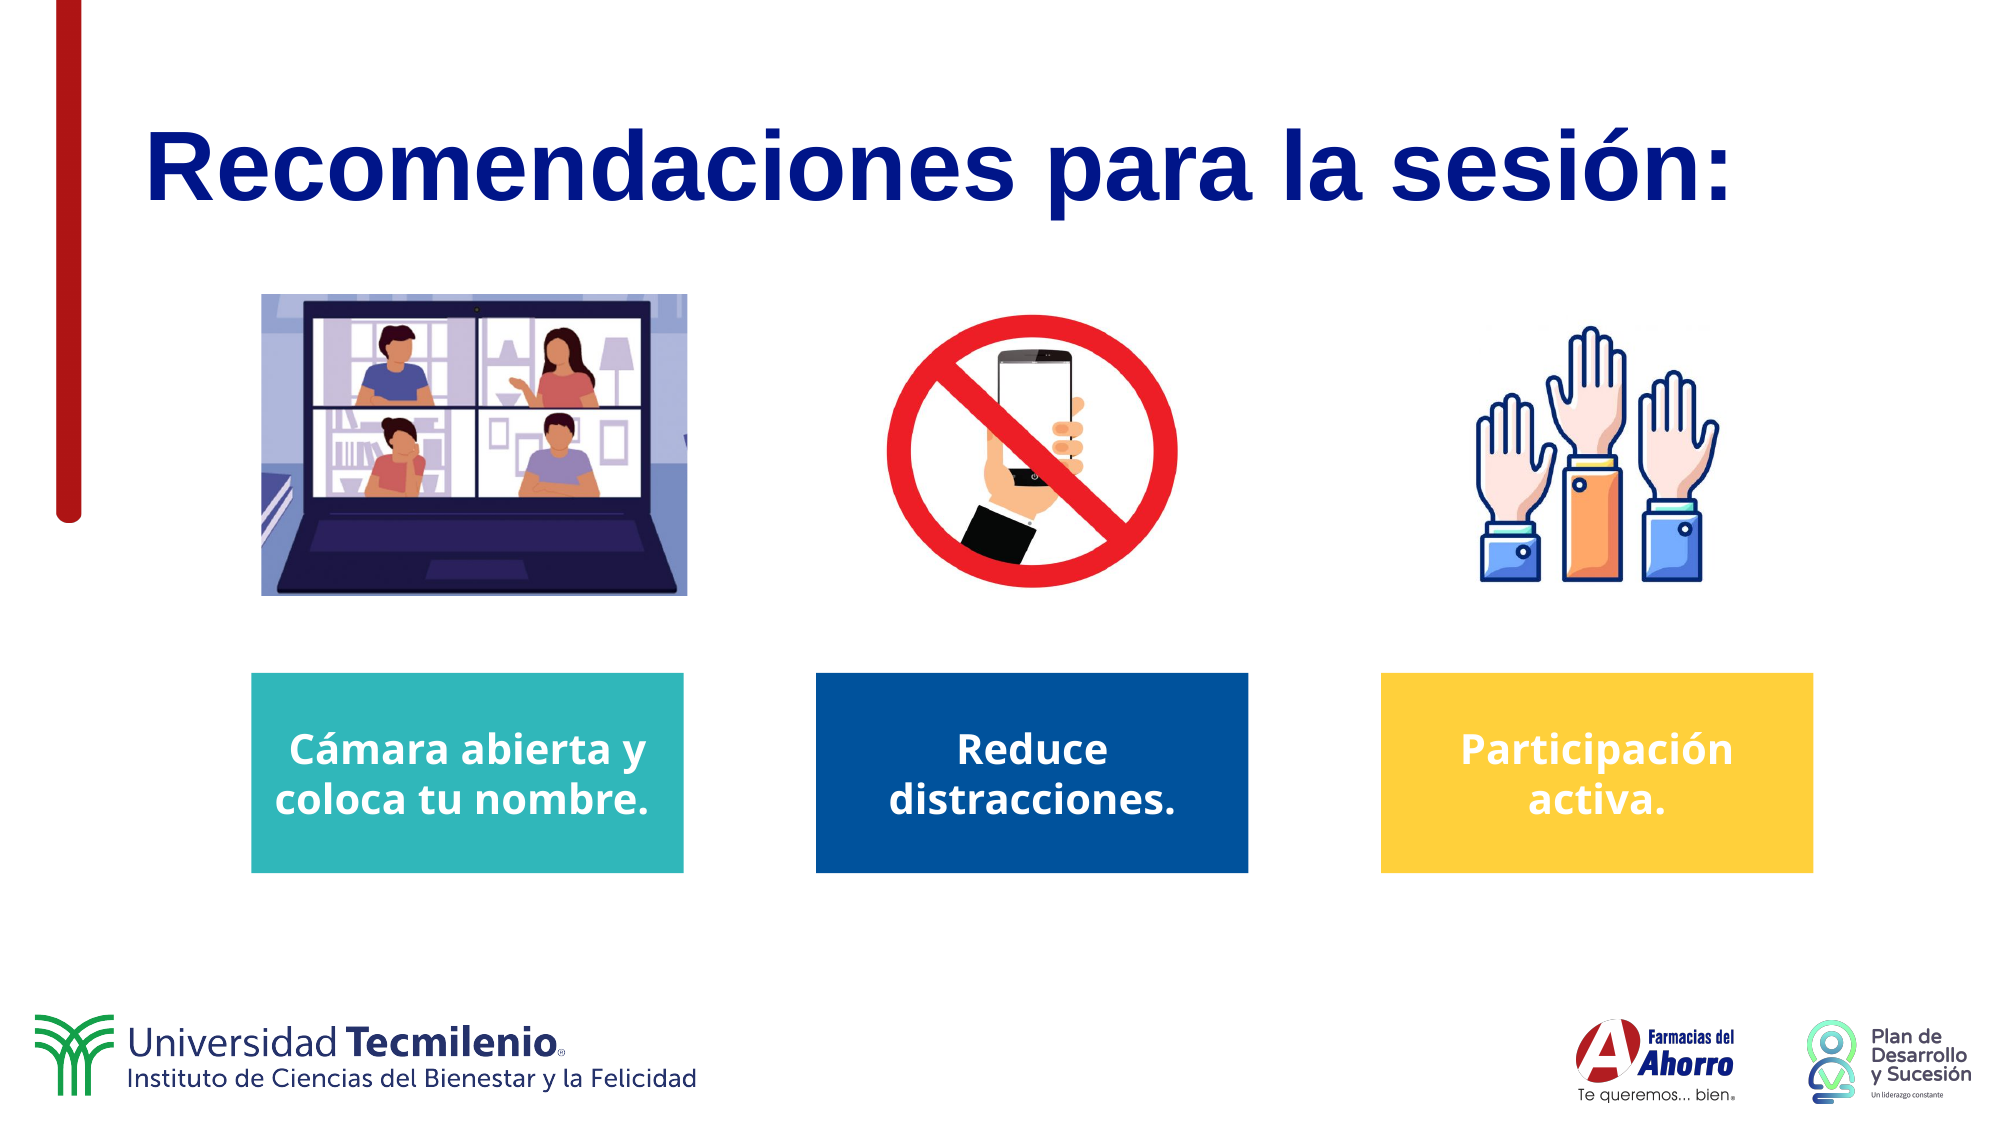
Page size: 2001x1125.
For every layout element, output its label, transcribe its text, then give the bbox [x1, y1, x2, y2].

title Recomendaciones para la sesión: [136, 59, 1863, 278]
picture [1575, 1019, 1735, 1104]
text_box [1380, 672, 1814, 874]
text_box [251, 672, 684, 874]
picture [1806, 1019, 1971, 1104]
picture [0, 0, 2000, 1125]
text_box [815, 672, 1249, 874]
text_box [755, 992, 2000, 1125]
